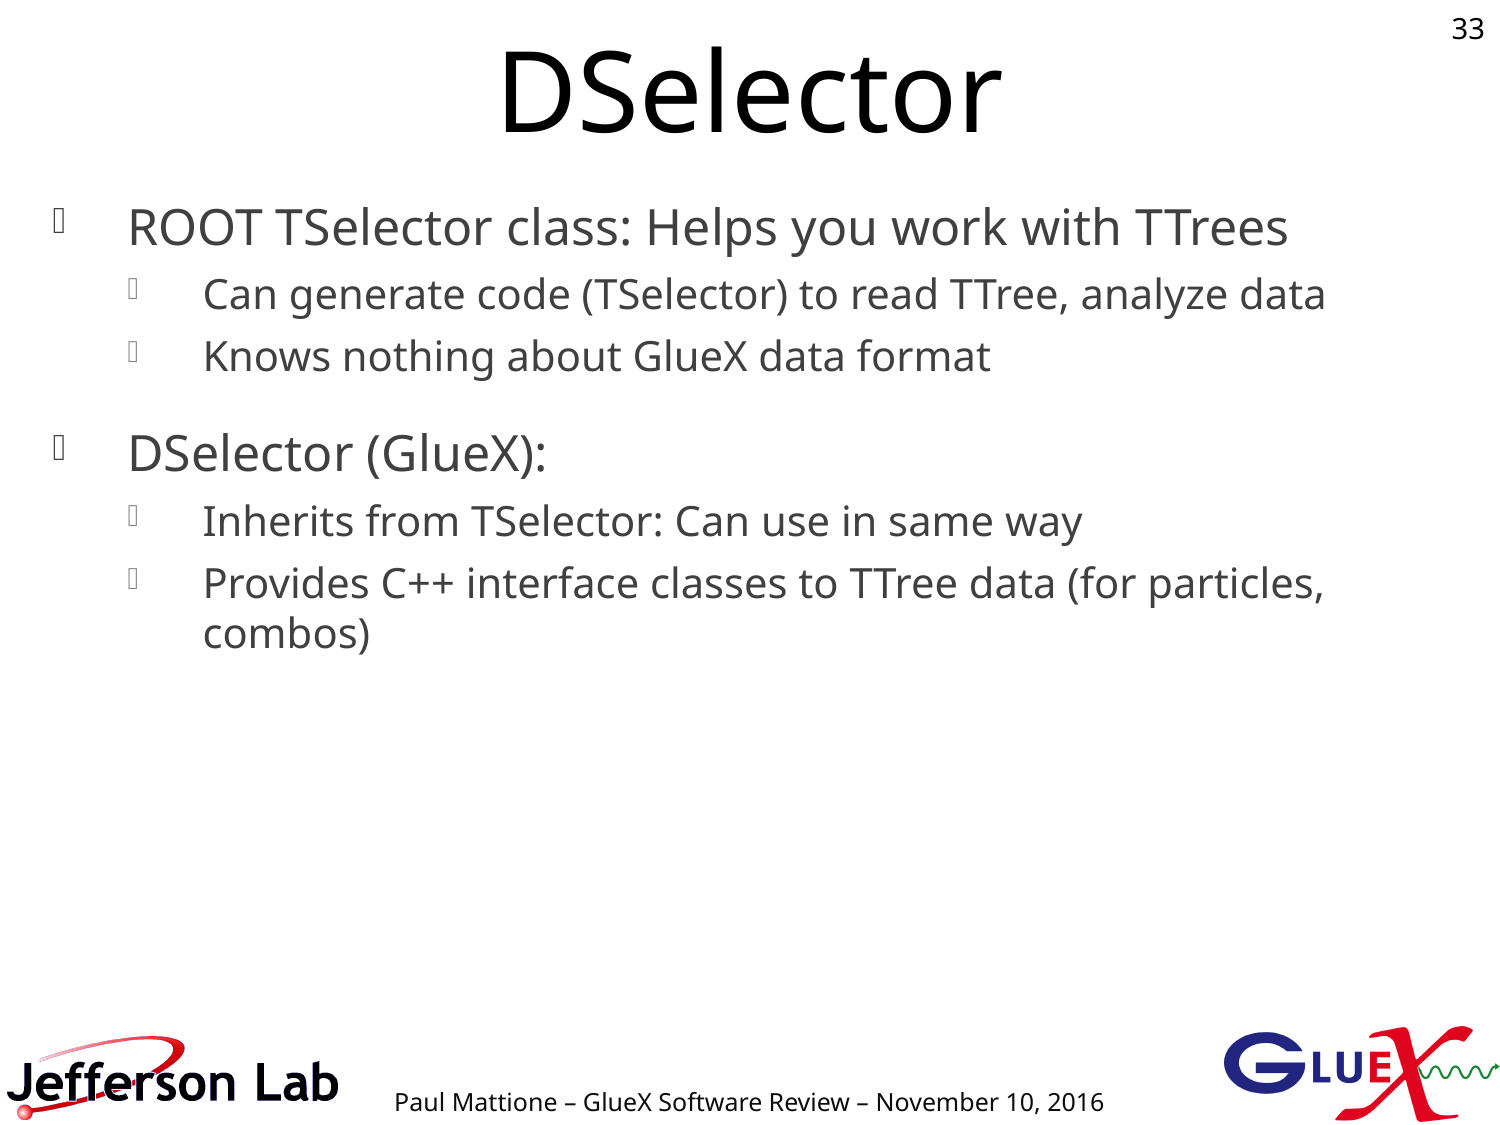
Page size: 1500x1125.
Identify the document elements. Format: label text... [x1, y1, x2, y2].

slide_number 33 [1149, 2, 1500, 63]
picture [1224, 1050, 1500, 1122]
title DSelector [0, 2, 1500, 163]
picture [7, 1035, 338, 1120]
list ROOT TSelector class: Helps you work with TTrees Can generate code (TSelector) to read TTree, analyze data Knows nothing about GlueX data format DSelector (GlueX): Inherits from TSelector: Can use in same way Provides C++ interface classes to TTree data (for particles, combos) [37, 187, 1500, 1050]
